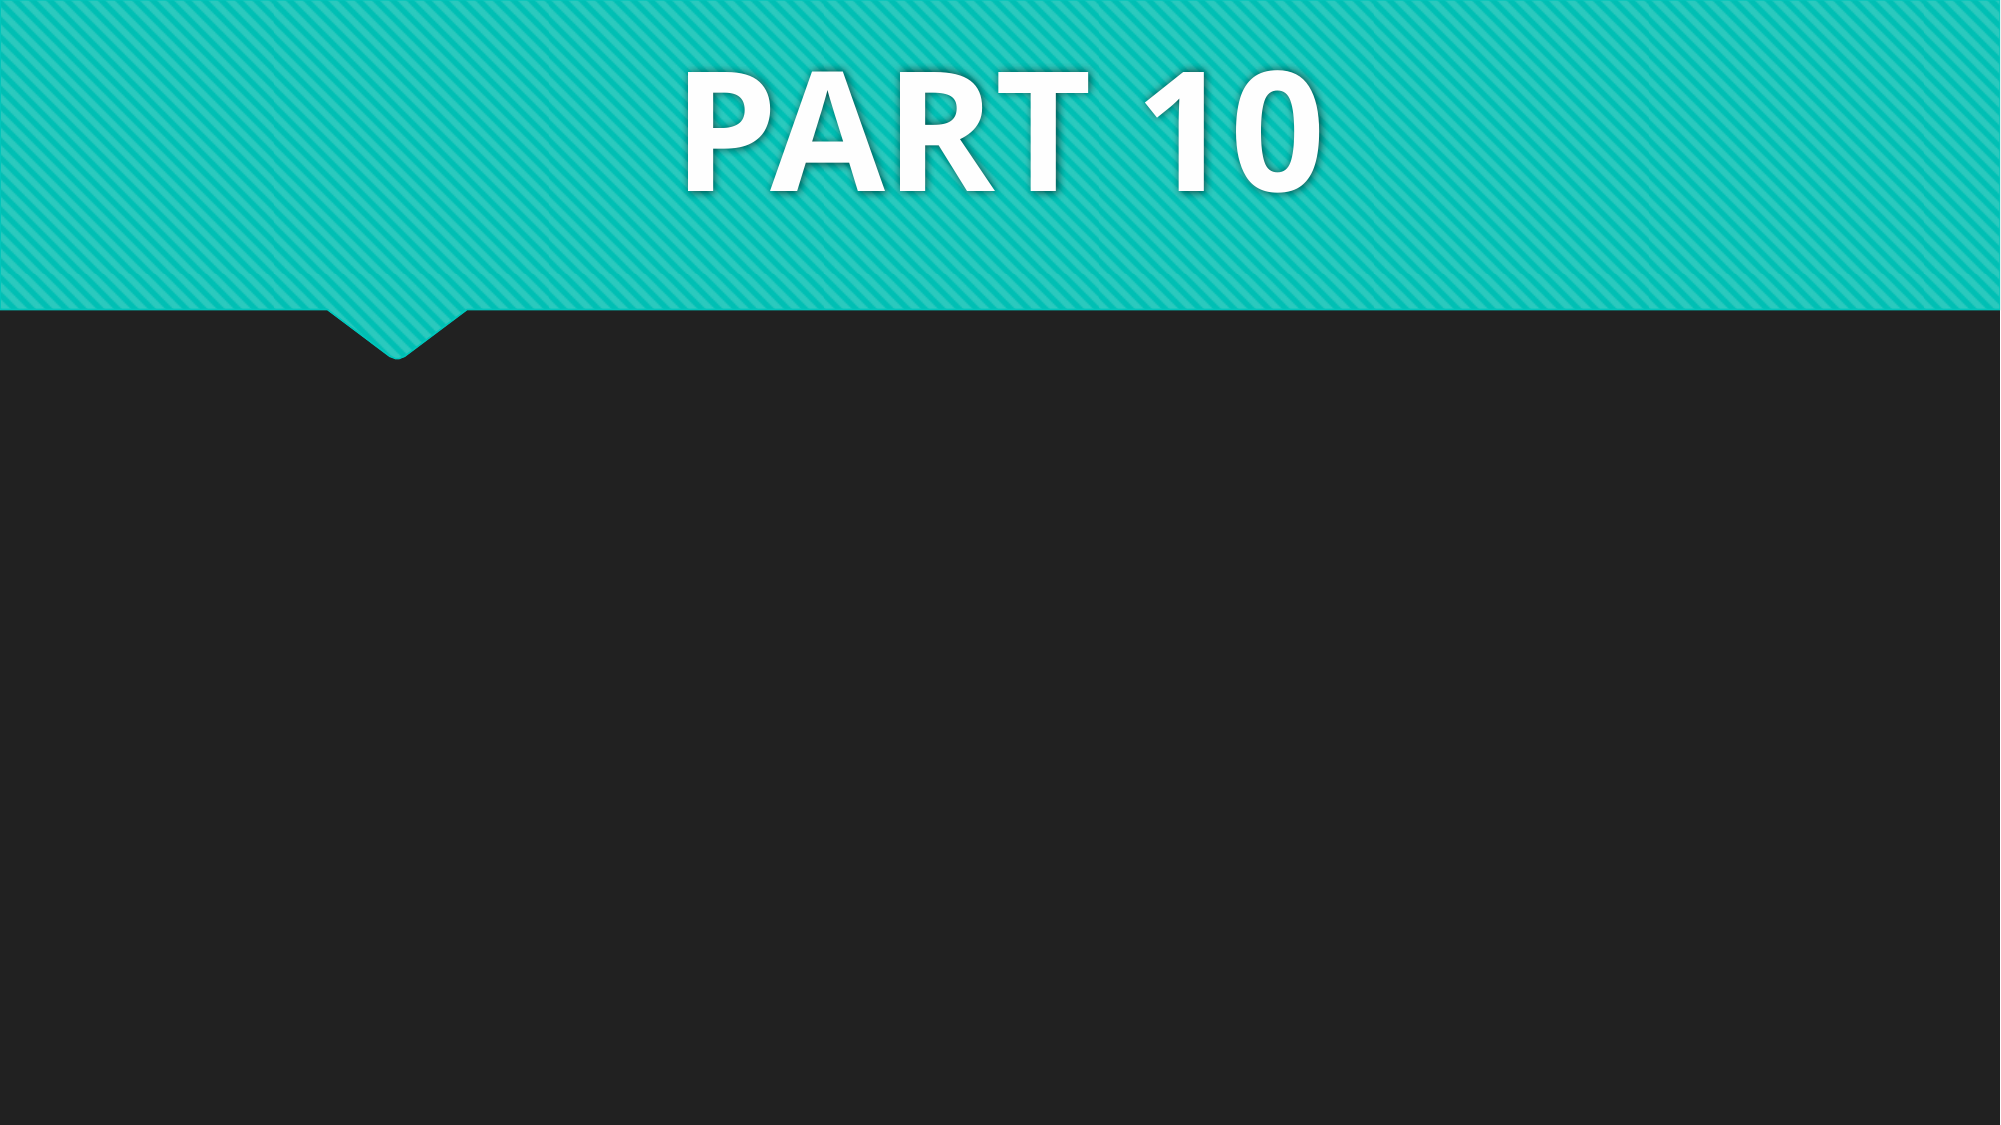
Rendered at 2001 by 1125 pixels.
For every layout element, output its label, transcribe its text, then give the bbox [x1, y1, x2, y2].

title PART 10 [132, 73, 1868, 233]
